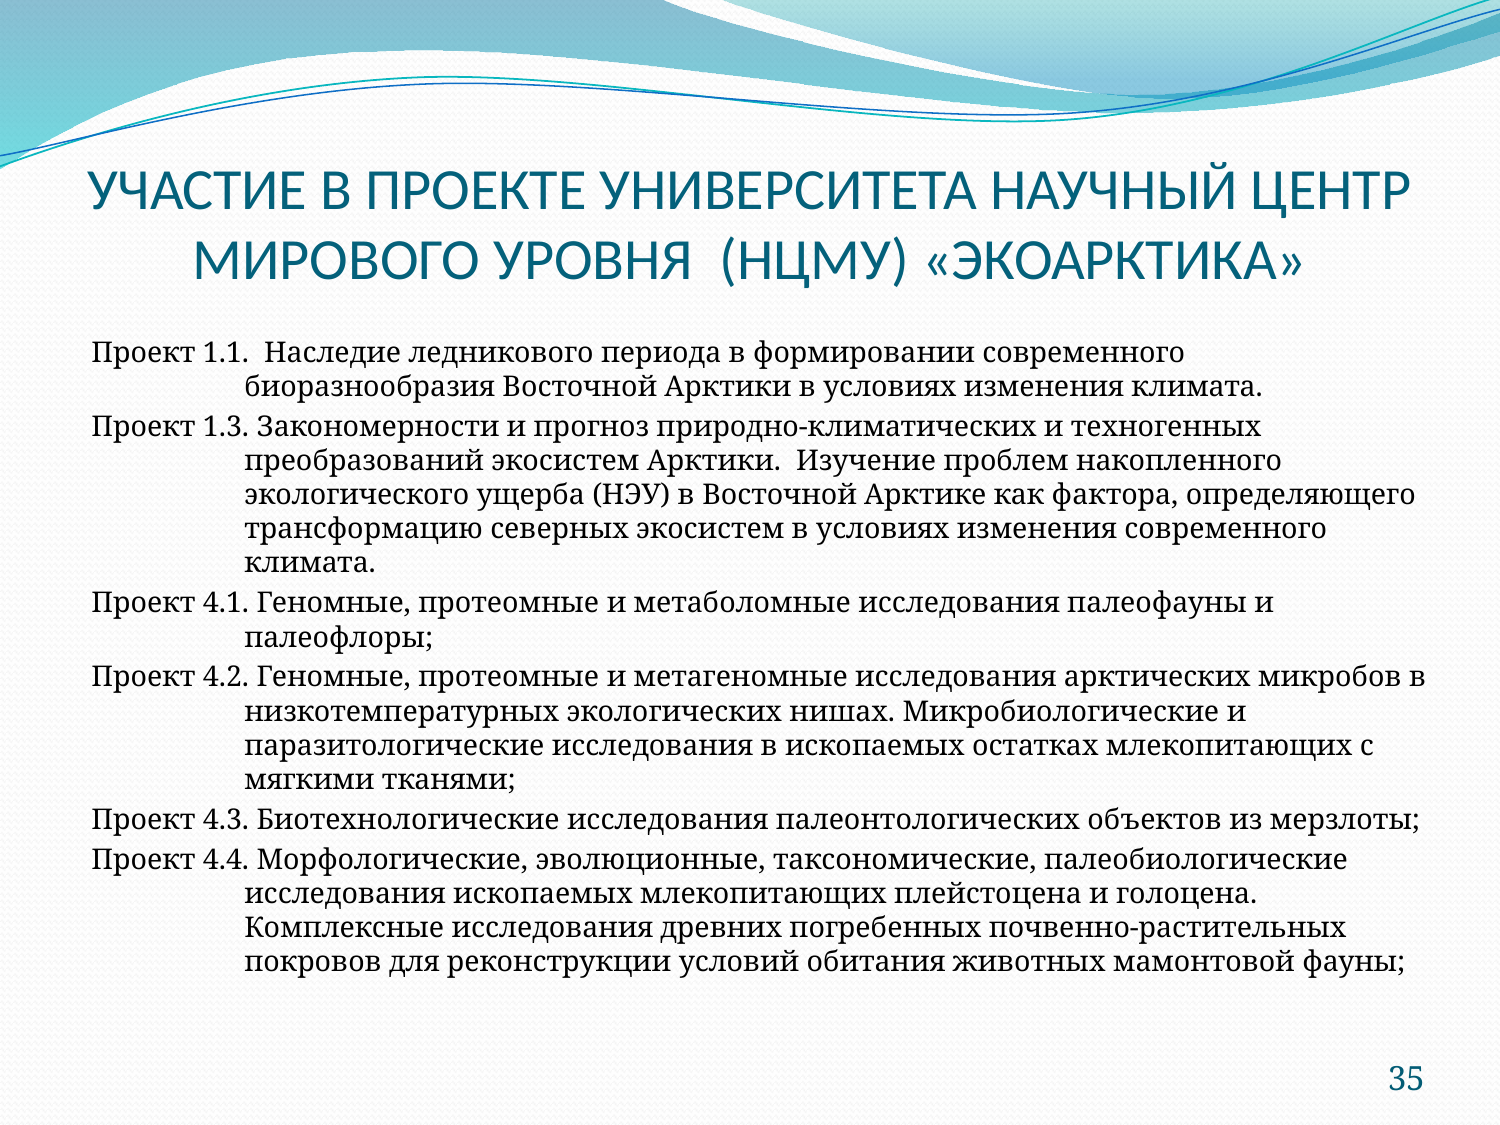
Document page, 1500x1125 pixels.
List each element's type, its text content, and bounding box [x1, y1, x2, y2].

slide_number 35 [1299, 1042, 1425, 1103]
title УЧАСТИЕ В ПРОЕКТЕ УНИВЕРСИТЕТА НАУЧНЫЙ ЦЕНТР МИРОВОГО УРОВНЯ (НЦМУ) «ЭКОАРКТИКА» [75, 137, 1425, 291]
list Проект 1.1. Наследие ледникового периода в формировании современного биоразнообразия Восточной Арктики в условиях изменения климата. Проект 1.3. Закономерности и прогноз природно-климатических и техногенных преобразований экосистем Арктики. Изучение проблем накопленного экологического ущерба (НЭУ) в Восточной Арктике как фактора, определяющего трансформацию северных экосистем в условиях изменения современного климата. Проект 4.1. Геномные, протеомные и метаболомные исследования палеофауны и палеофлоры; Проект 4.2. Геномные, протеомные и метагеномные исследования арктических микробов в низкотемпературных экологических нишах. Микробиологические и паразитологические исследования в ископаемых остатках млекопитающих с мягкими тканями; Проект 4.3. Биотехнологические исследования палеонтологических объектов из мерзлоты; Проект 4.4. Морфологические, эволюционные, таксономические, палеобиологические исследования ископаемых млекопитающих плейстоцена и голоцена. Комплексные исследования древних погребенных почвенно-растительных покровов для реконструкции условий обитания животных мамонтовой фауны; [64, 326, 1459, 1047]
